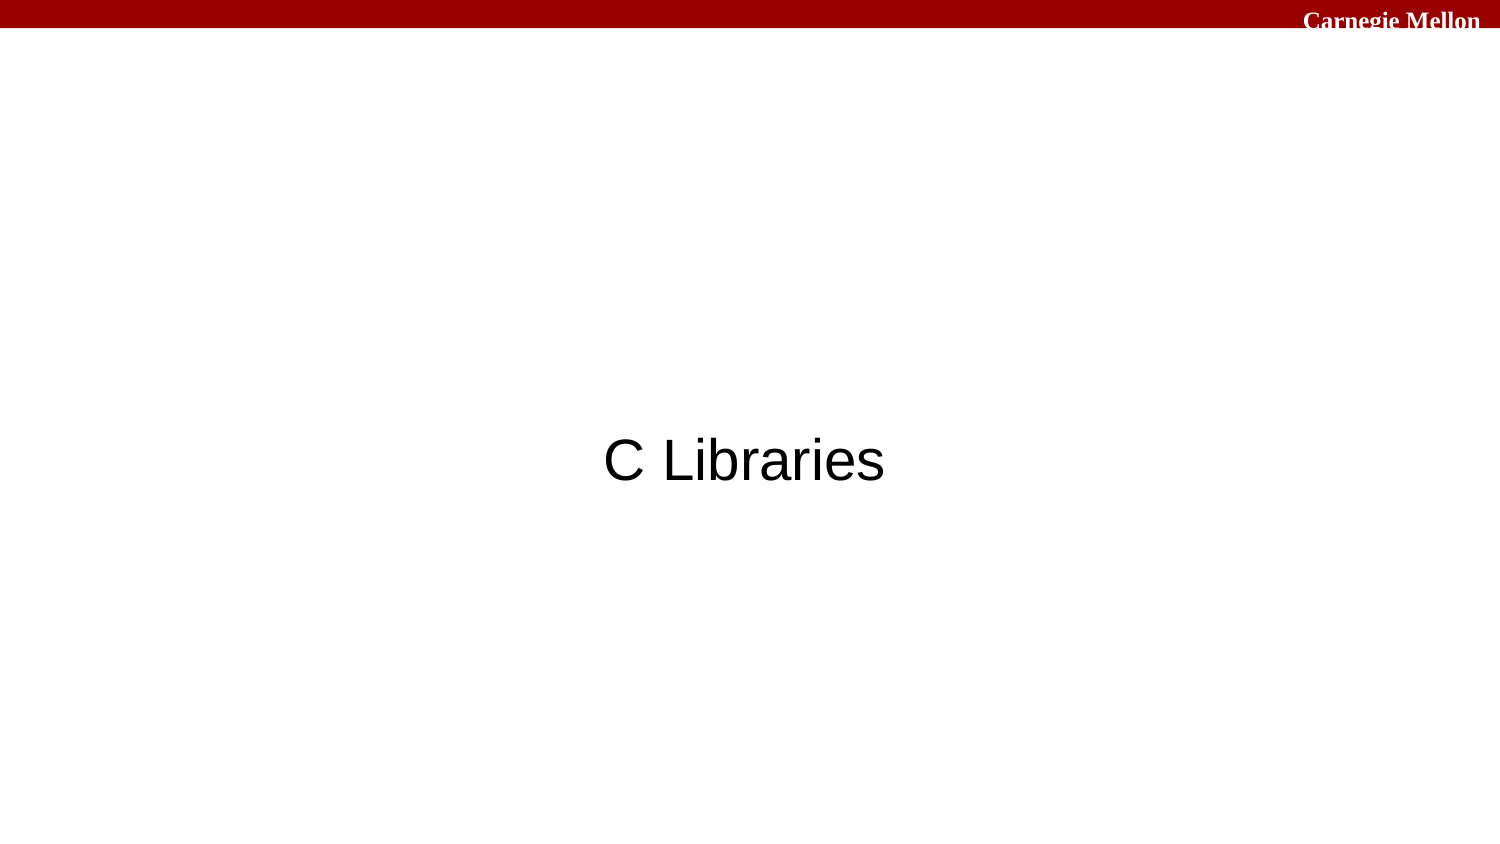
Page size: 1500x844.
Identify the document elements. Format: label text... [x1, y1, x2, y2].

title C Libraries [0, 390, 1496, 525]
